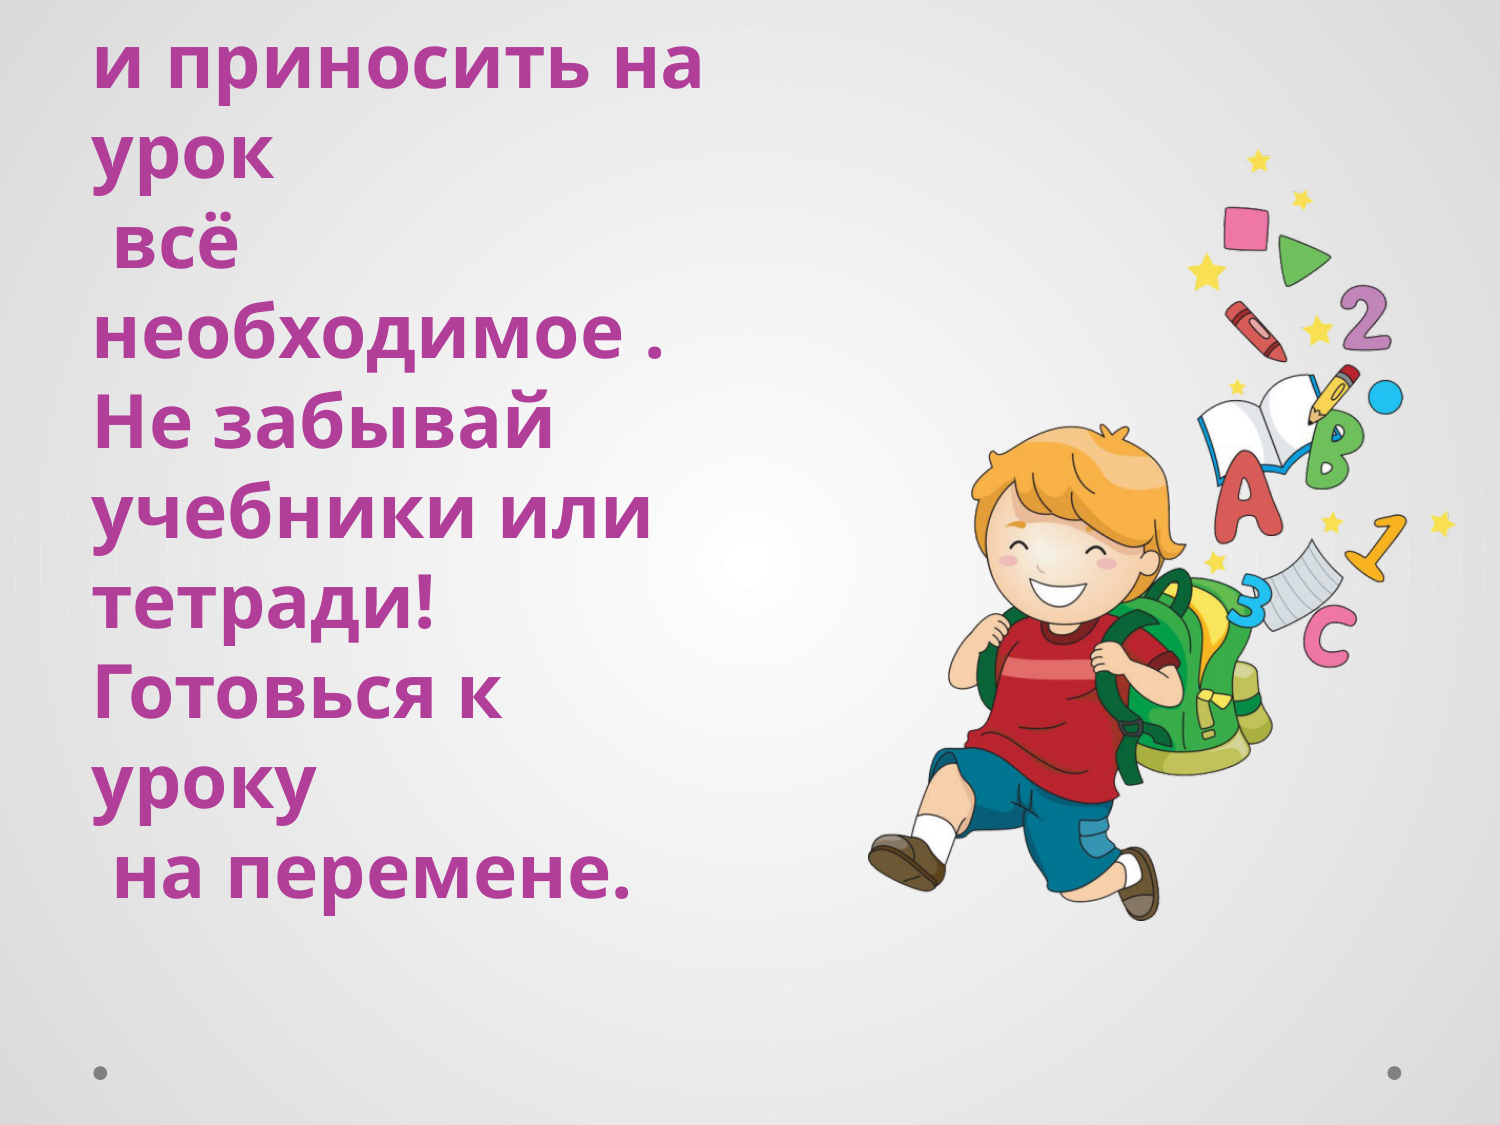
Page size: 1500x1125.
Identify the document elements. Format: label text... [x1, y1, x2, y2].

title Нужно быть ответственным и приносить на урок всё необходимое . Не забывай учебники или тетради! Готовься к уроку на перемене. [76, 586, 762, 921]
picture [867, 148, 1458, 921]
